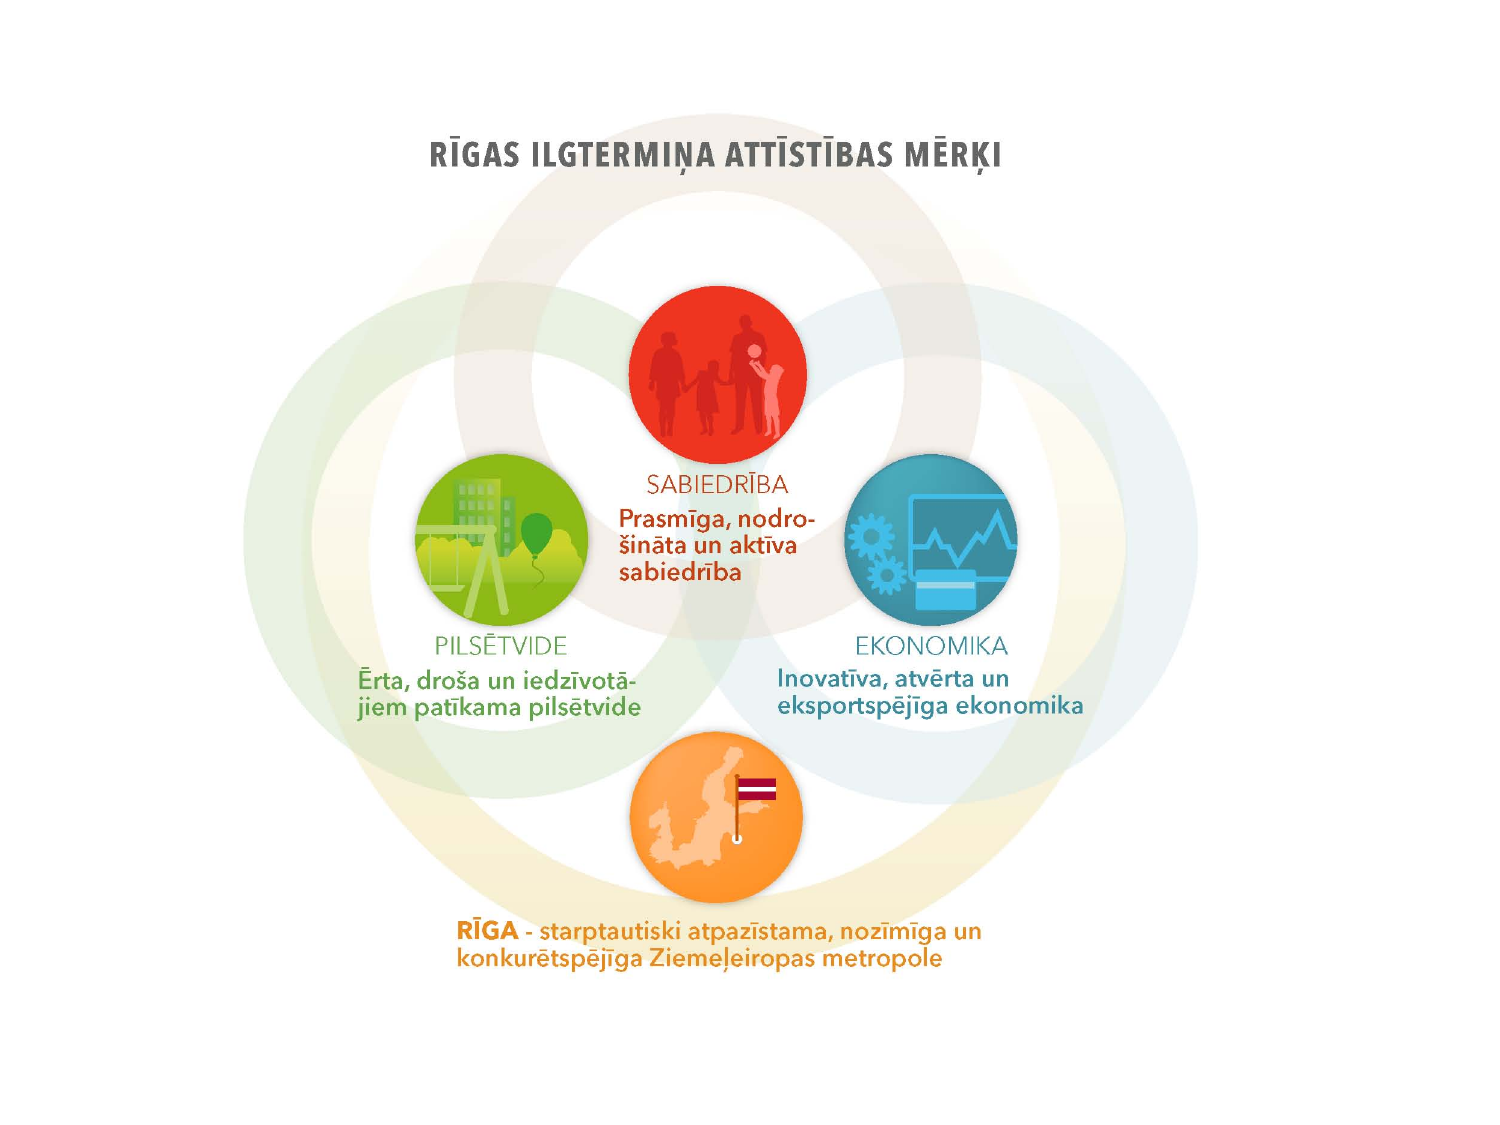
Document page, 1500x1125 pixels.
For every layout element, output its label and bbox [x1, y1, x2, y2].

picture [17, 66, 1424, 1059]
